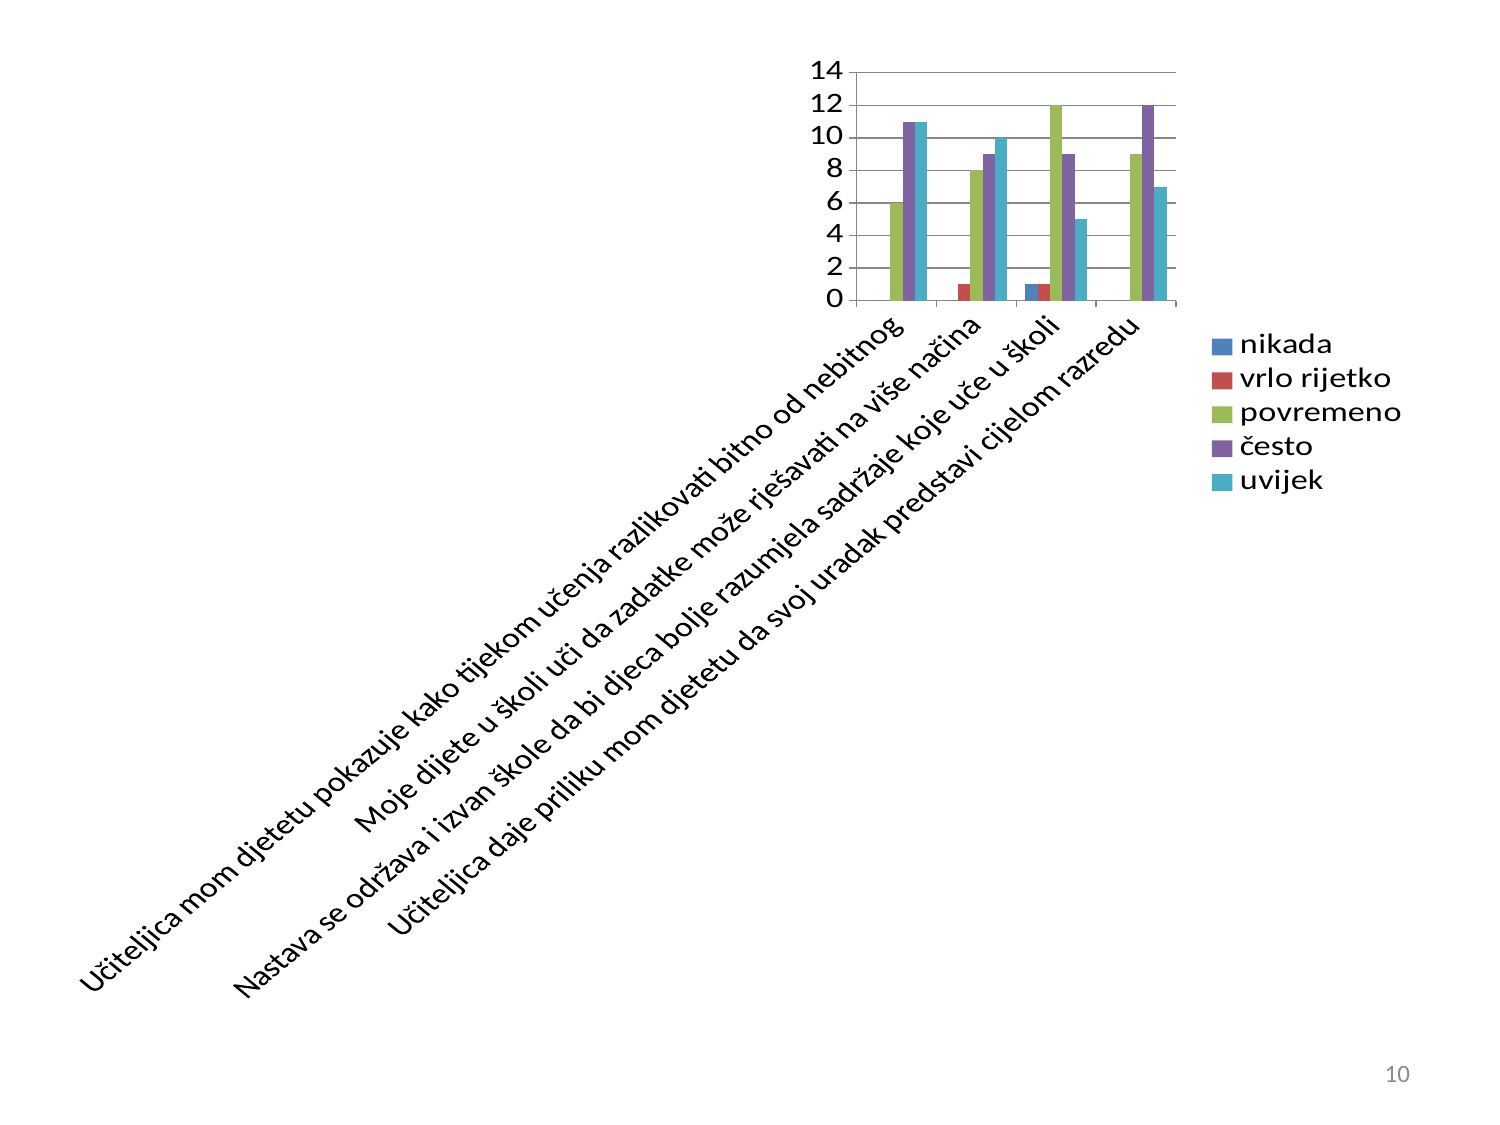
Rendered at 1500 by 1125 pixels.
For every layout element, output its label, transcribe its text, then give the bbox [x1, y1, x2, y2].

slide_number 10 [1074, 1042, 1425, 1103]
chart [74, 58, 1426, 1006]
